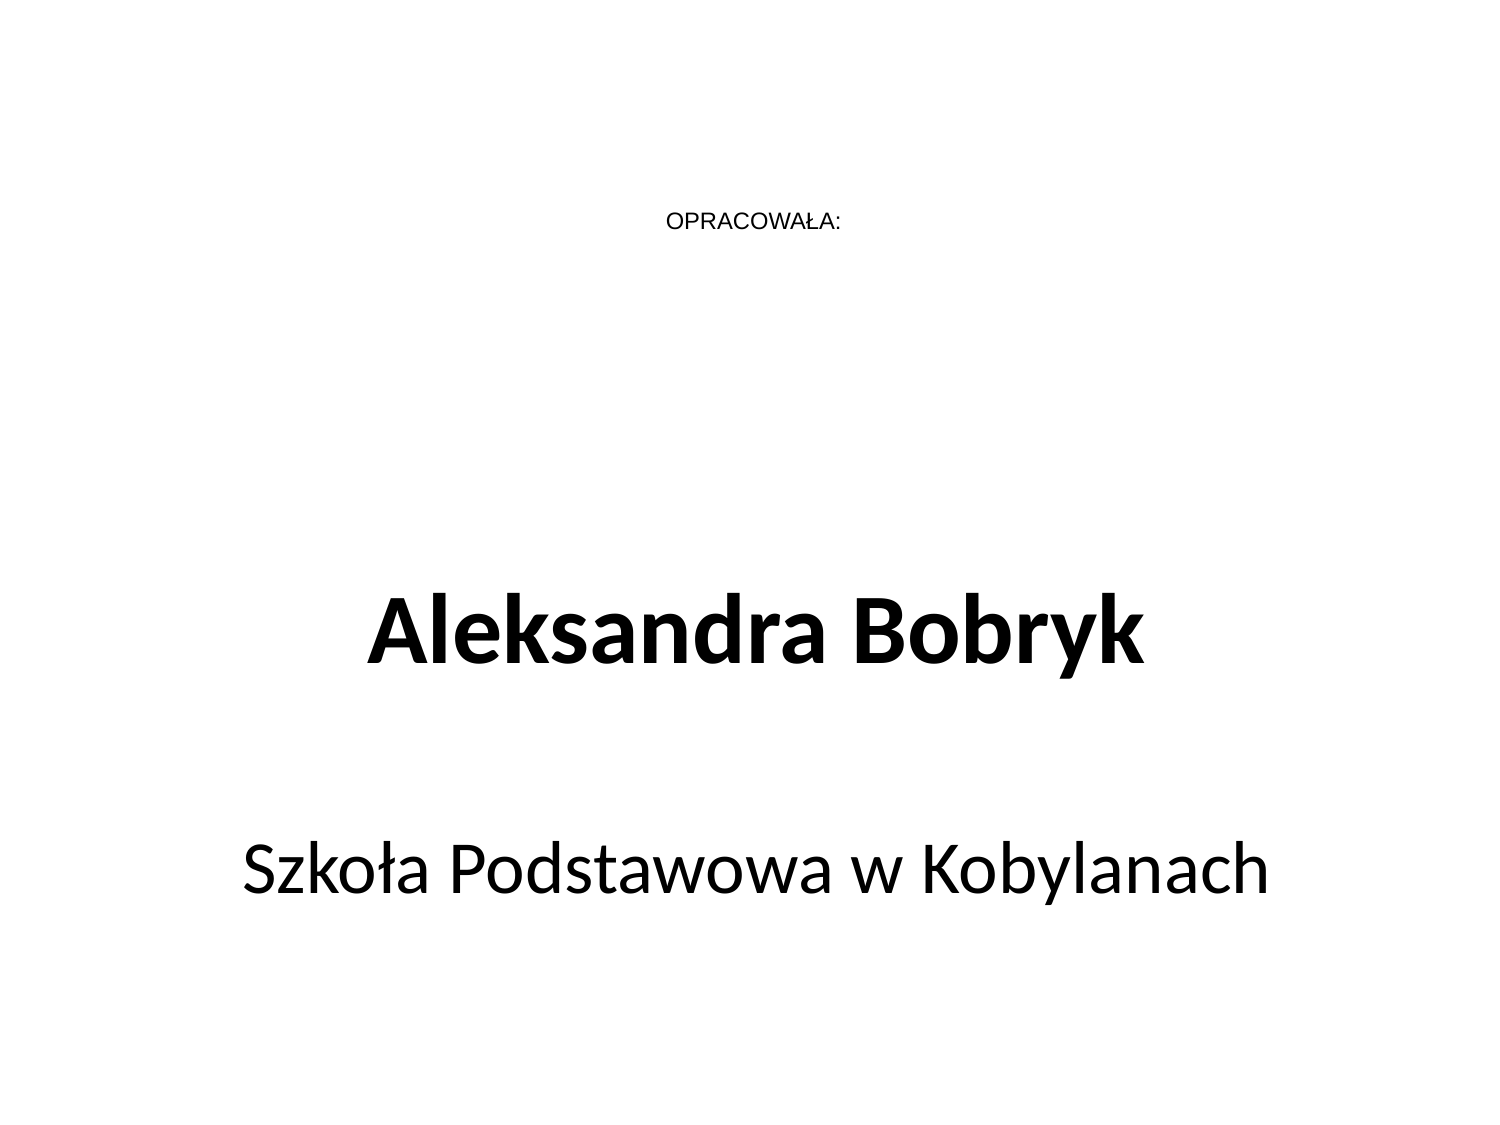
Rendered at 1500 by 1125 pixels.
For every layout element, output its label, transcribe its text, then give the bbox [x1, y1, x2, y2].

list Aleksandra Bobryk Szkoła Podstawowa w Kobylanach [82, 316, 1432, 1059]
title OPRACOWAŁA: [78, 54, 1429, 243]
